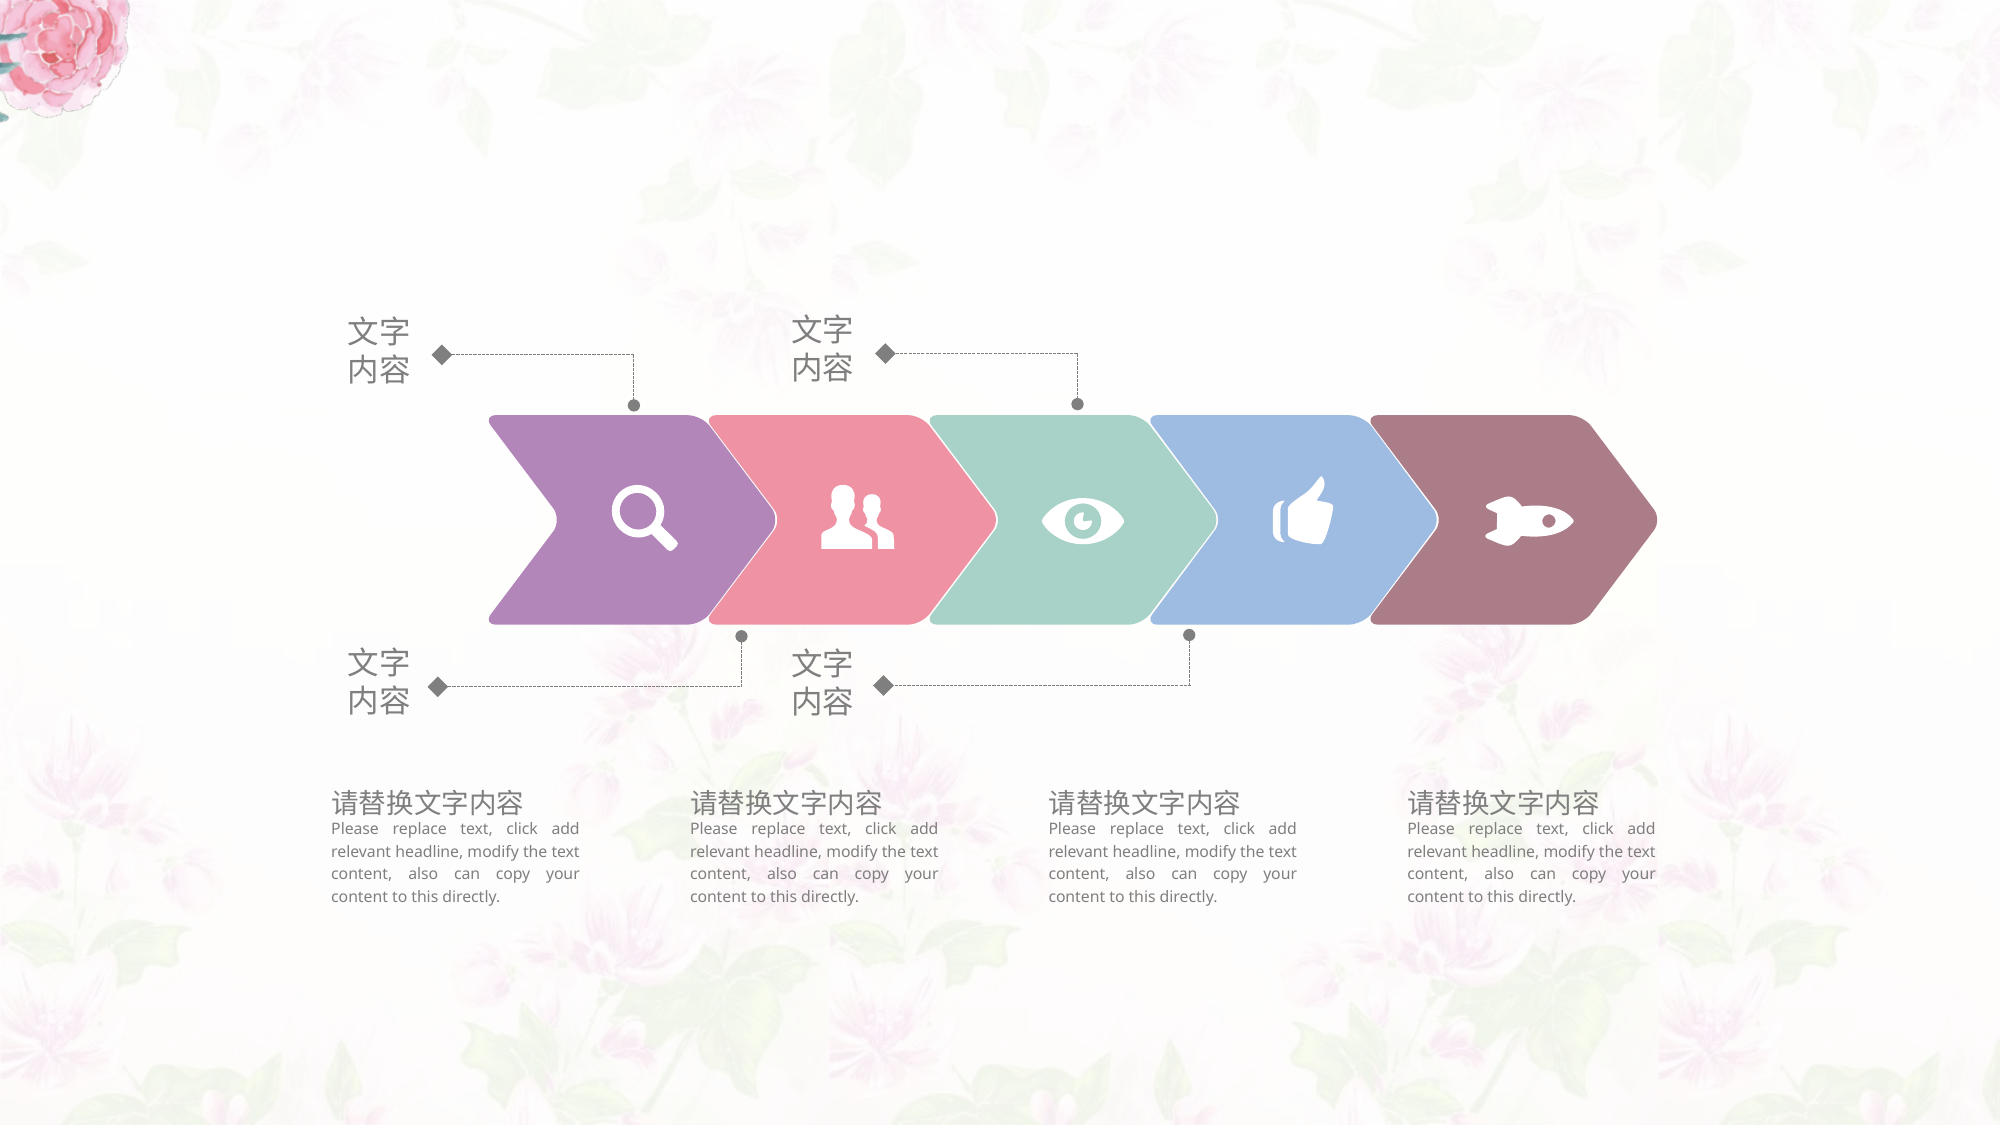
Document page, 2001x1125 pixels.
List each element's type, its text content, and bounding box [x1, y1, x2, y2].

text_box 请替换文字内容 [1407, 779, 1609, 814]
text_box 请替换文字内容 [1048, 779, 1250, 814]
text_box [486, 415, 1659, 625]
text_box Please replace text, click add relevant headline, modify the text content, also can copy your content to this directly. [1048, 814, 1298, 906]
text_box Please replace text, click add relevant headline, modify the text content, also can copy your content to this directly. [331, 814, 580, 906]
text_box 文字内容 [340, 643, 419, 719]
text_box 文字内容 [783, 644, 862, 720]
text_box 请替换文字内容 [690, 779, 892, 814]
text_box 文字内容 [783, 310, 862, 386]
text_box Please replace text, click add relevant headline, modify the text content, also can copy your content to this directly. [1407, 814, 1656, 906]
text_box 文字内容 [340, 311, 419, 388]
picture [0, 0, 227, 303]
text_box 请替换文字内容 [331, 779, 533, 814]
text_box Please replace text, click add relevant headline, modify the text content, also can copy your content to this directly. [689, 814, 939, 906]
